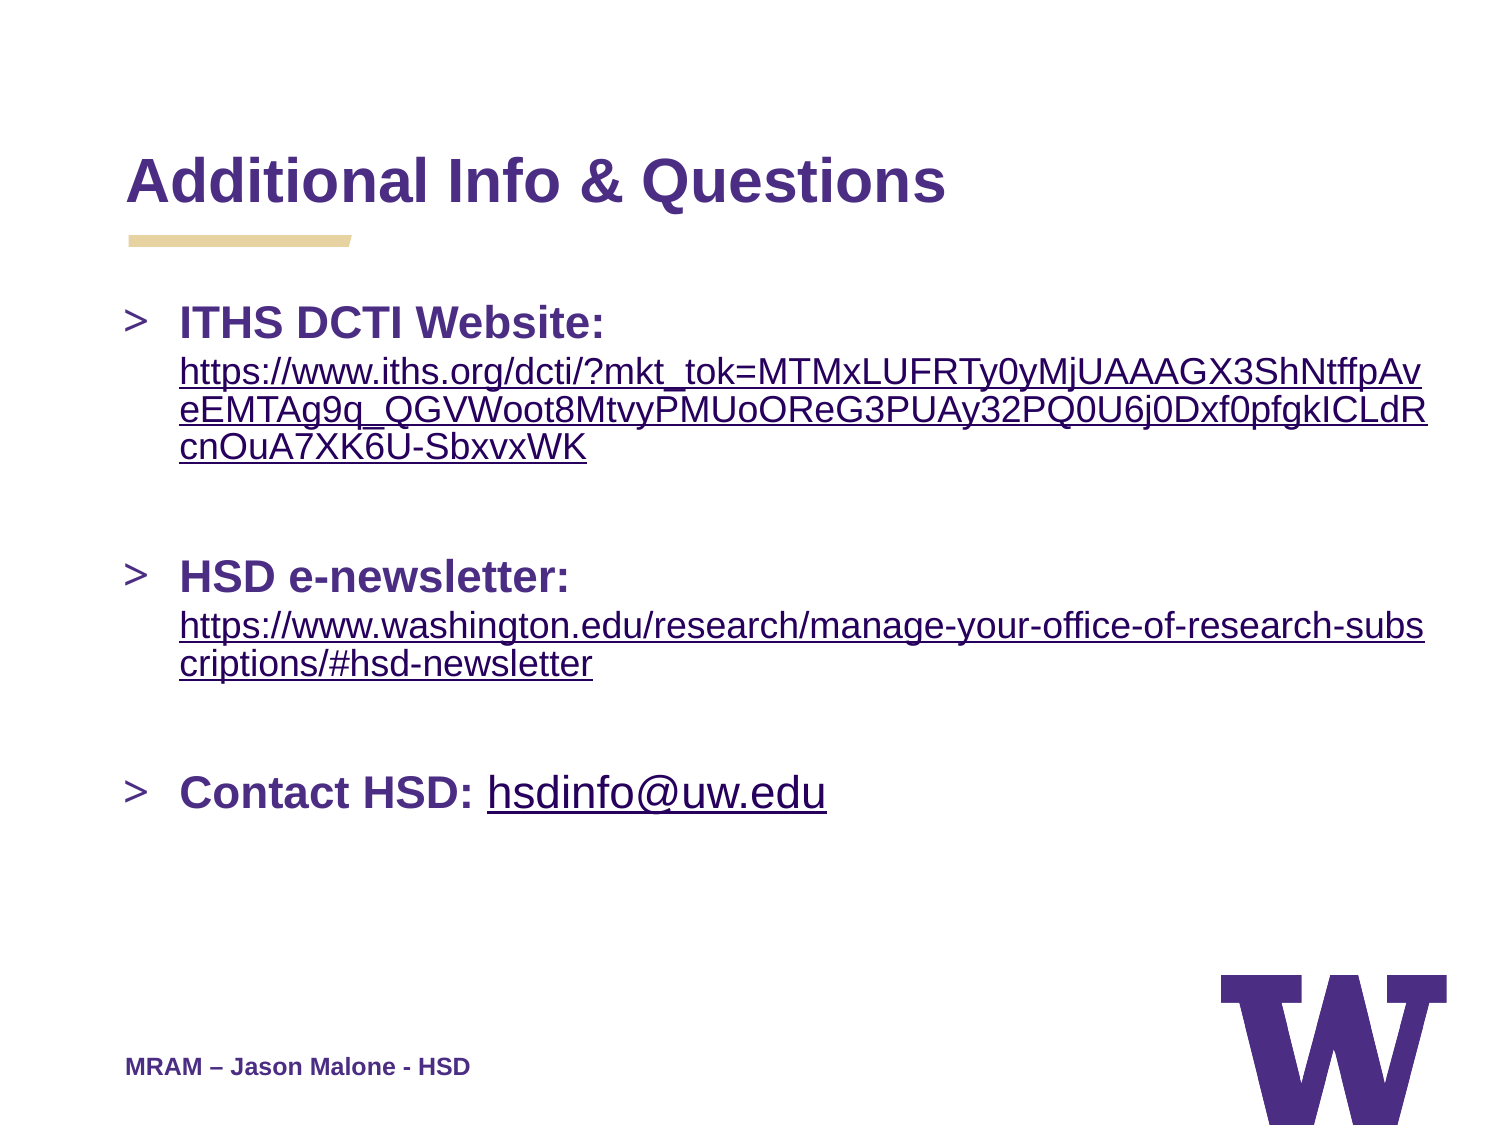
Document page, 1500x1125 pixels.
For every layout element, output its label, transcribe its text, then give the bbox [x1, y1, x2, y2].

picture [128, 235, 352, 247]
text_box MRAM – Jason Malone - HSD [110, 1033, 1297, 1088]
list ITHS DCTI Website: https://www.iths.org/dcti/?mkt_tok=MTMxLUFRTy0yMjUAAAGX3ShNtffpAveEMTAg9q_QGVWoot8MtvyPMUoOReG3PUAy32PQ0U6j0Dxf0pfgkICLdRcnOuA7XK6U-SbxvxWK HSD e-newsletter: https://www.washington.edu/research/manage-your-office-of-research-subscriptions/#hsd-newsletter Contact HSD: hsdinfo@uw.edu [108, 284, 1453, 944]
picture [1221, 975, 1447, 1125]
title Additional Info & Questions [110, 60, 1453, 224]
